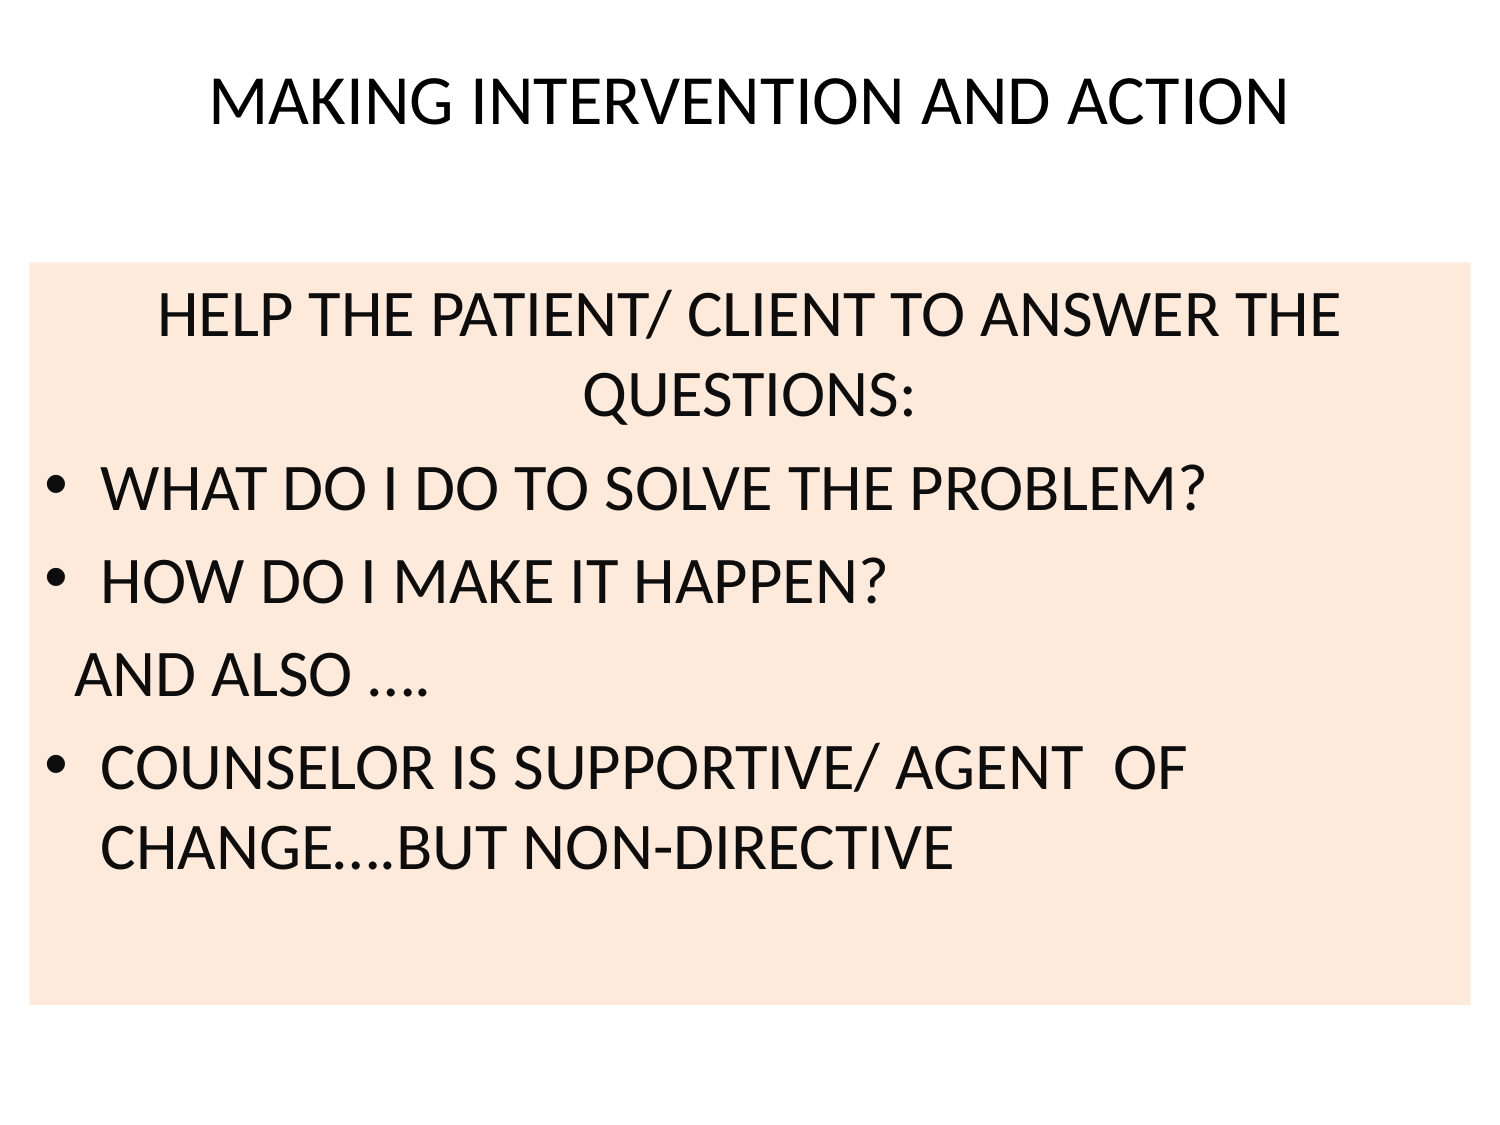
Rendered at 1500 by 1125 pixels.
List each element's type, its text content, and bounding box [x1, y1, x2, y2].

list HELP THE PATIENT/ CLIENT TO ANSWER THE QUESTIONS: WHAT DO I DO TO SOLVE THE PROBLEM? HOW DO I MAKE IT HAPPEN? AND ALSO …. COUNSELOR IS SUPPORTIVE/ AGENT OF CHANGE….BUT NON-DIRECTIVE [29, 262, 1471, 1005]
title MAKING INTERVENTION AND ACTION [75, 45, 1425, 233]
